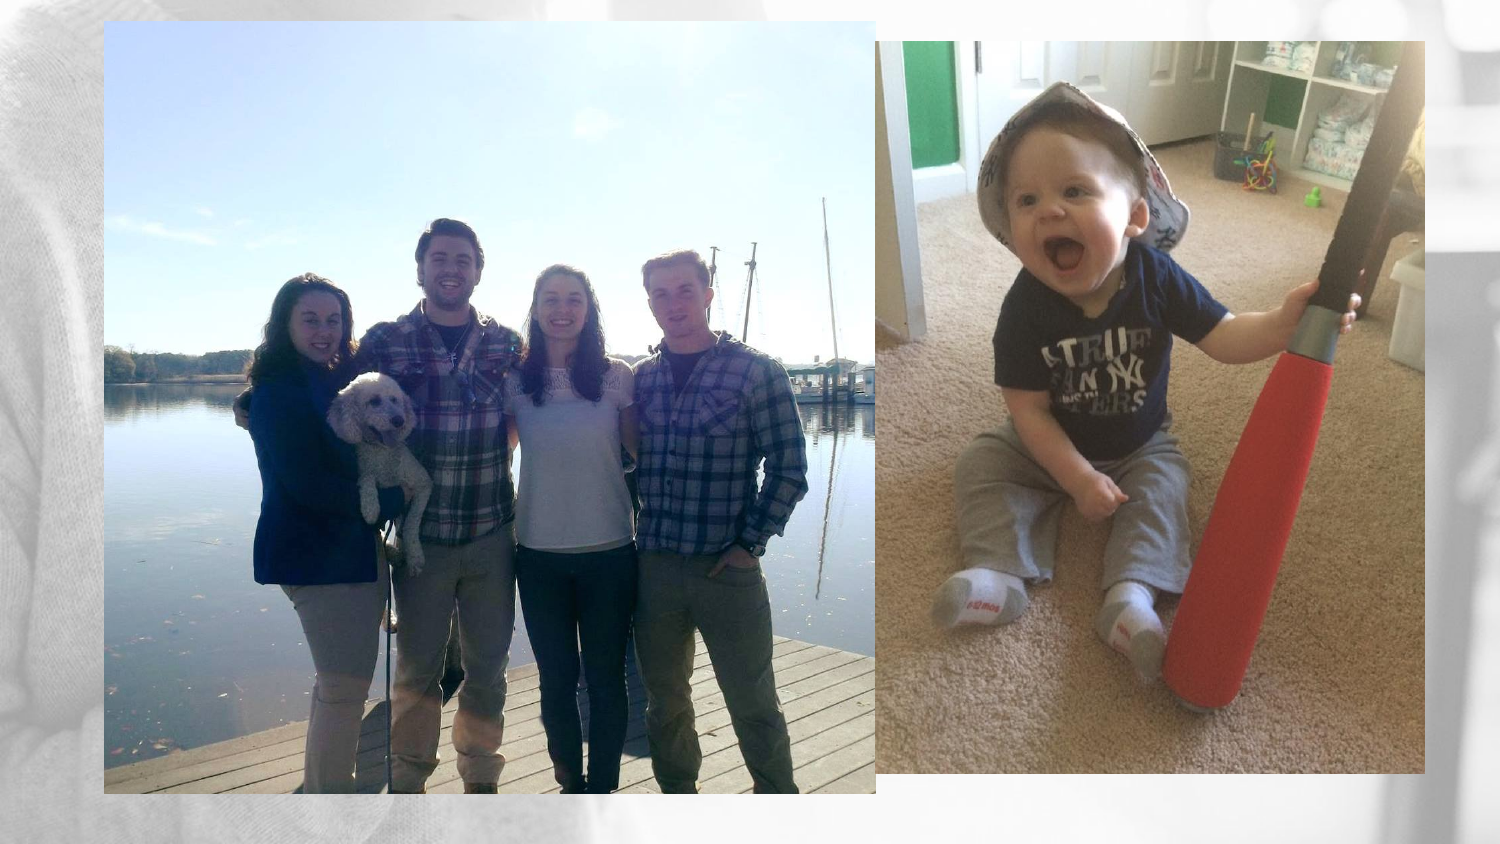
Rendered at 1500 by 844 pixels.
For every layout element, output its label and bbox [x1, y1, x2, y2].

picture [103, 21, 1425, 794]
